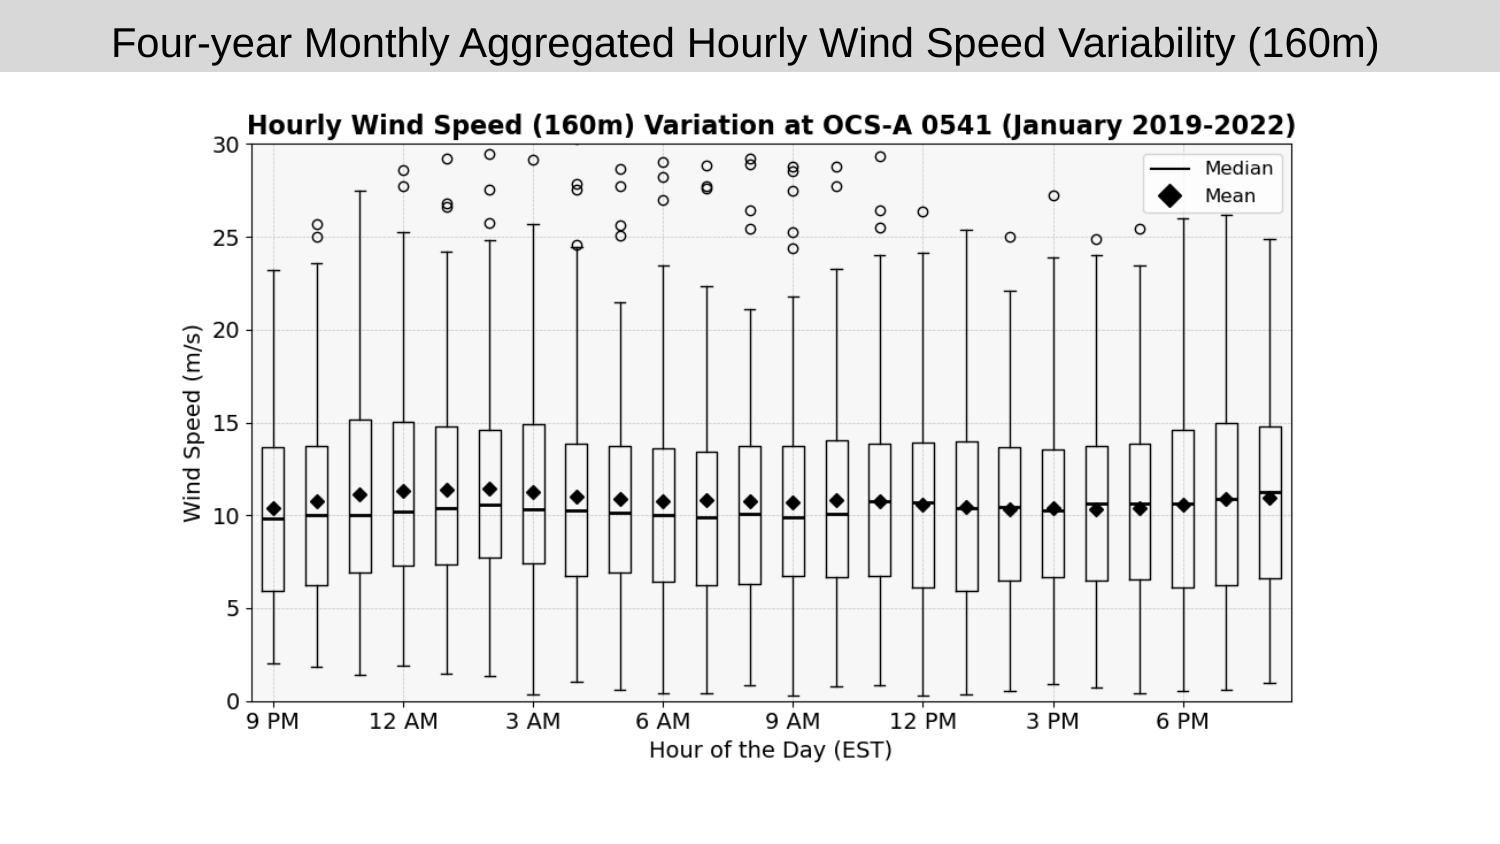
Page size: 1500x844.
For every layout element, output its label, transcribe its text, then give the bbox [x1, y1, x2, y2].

picture [163, 93, 1312, 783]
title Four-year Monthly Aggregated Hourly Wind Speed Variability (160m) [0, 0, 1500, 72]
